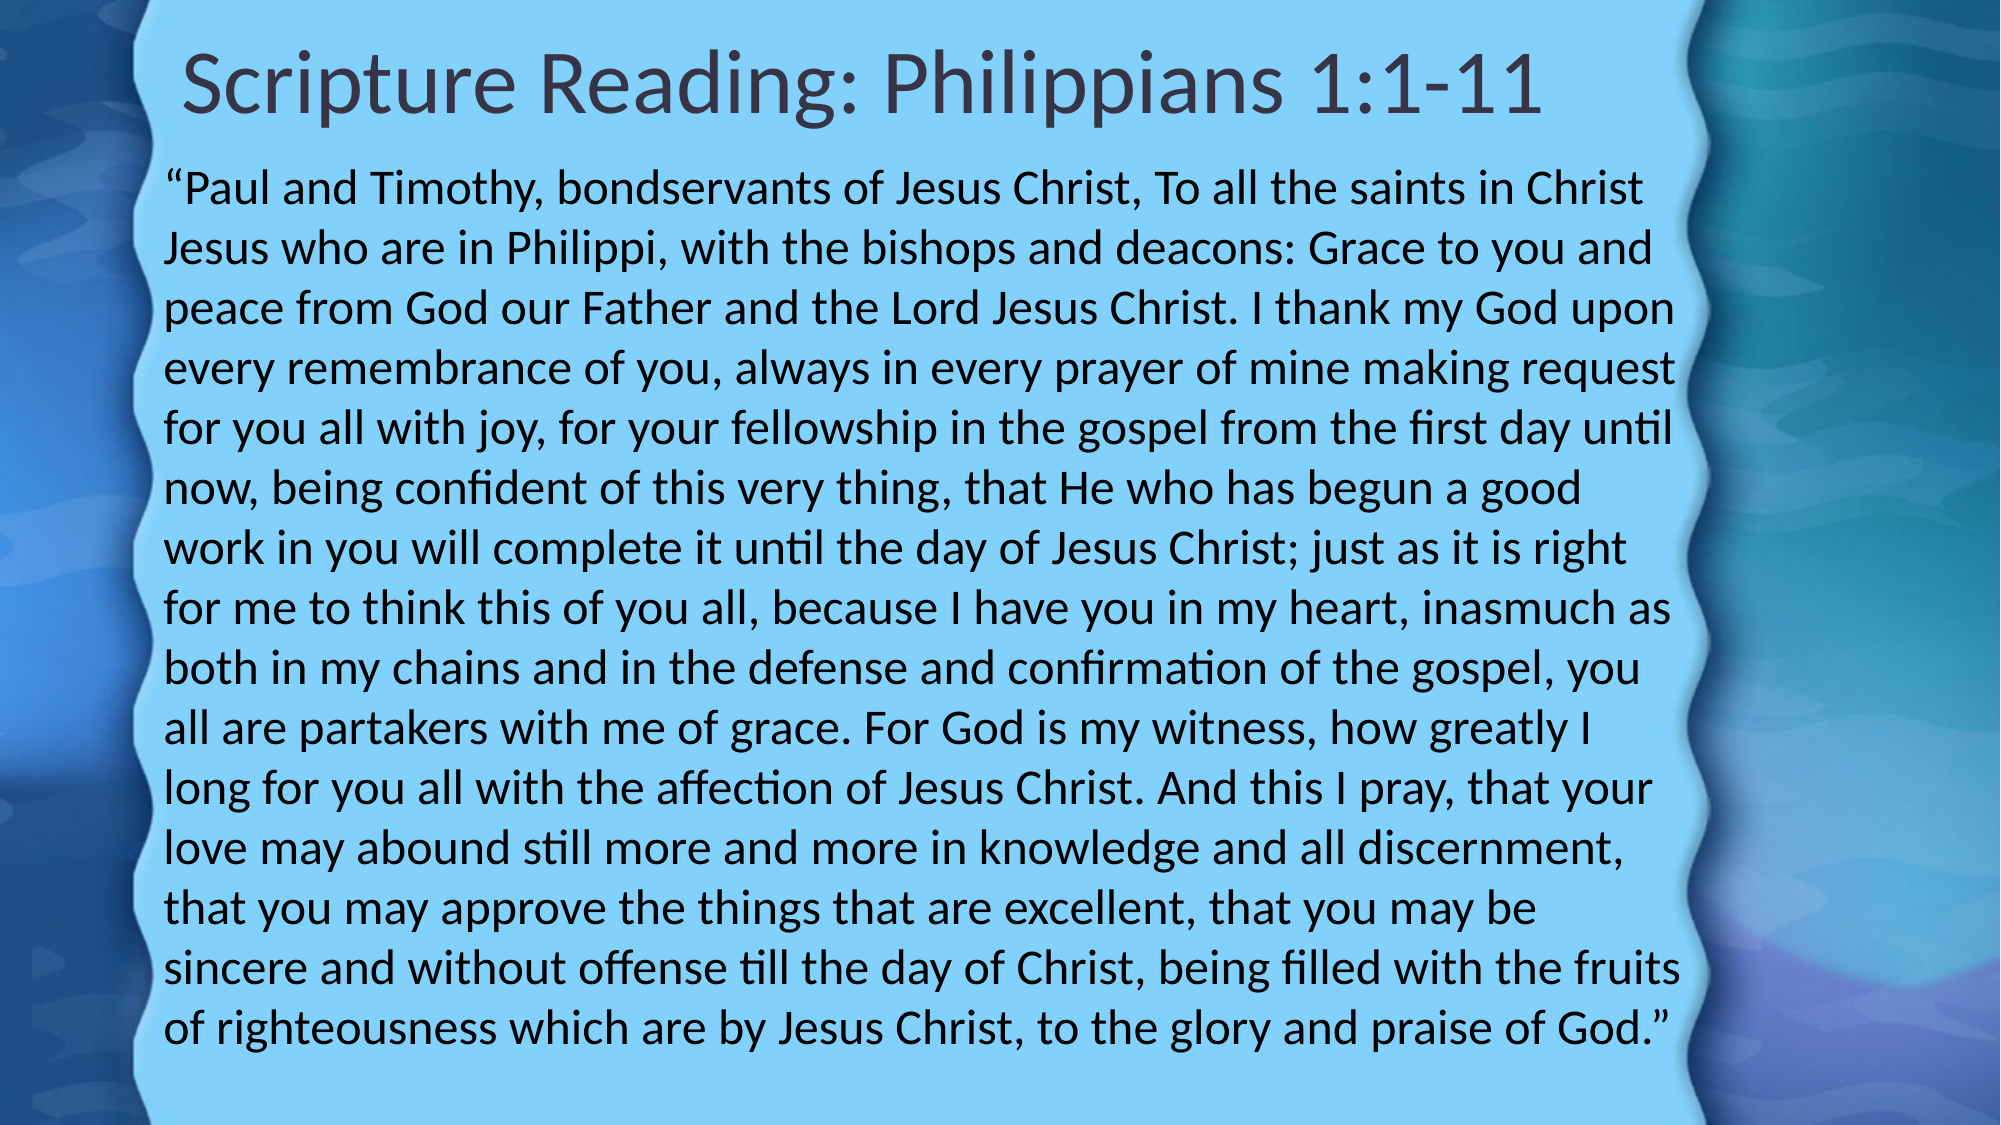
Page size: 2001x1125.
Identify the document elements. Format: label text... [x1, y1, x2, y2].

list “Paul and Timothy, bondservants of Jesus Christ, To all the saints in Christ Jesus who are in Philippi, with the bishops and deacons: Grace to you and peace from God our Father and the Lord Jesus Christ. I thank my God upon every remembrance of you, always in every prayer of mine making request for you all with joy, for your fellowship in the gospel from the first day until now, being confident of this very thing, that He who has begun a good work in you will complete it until the day of Jesus Christ; just as it is right for me to think this of you all, because I have you in my heart, inasmuch as both in my chains and in the defense and confirmation of the gospel, you all are partakers with me of grace. For God is my witness, how greatly I long for you all with the affection of Jesus Christ. And this I pray, that your love may abound still more and more in knowledge and all discernment, that you may approve the things that are excellent, that you may be sincere and without offense till the day of Christ, being filled with the fruits of righteousness which are by Jesus Christ, to the glory and praise of God.” [148, 147, 1701, 1125]
picture [0, 0, 2001, 1125]
title Scripture Reading: Philippians 1:1-11 [181, 0, 1669, 133]
